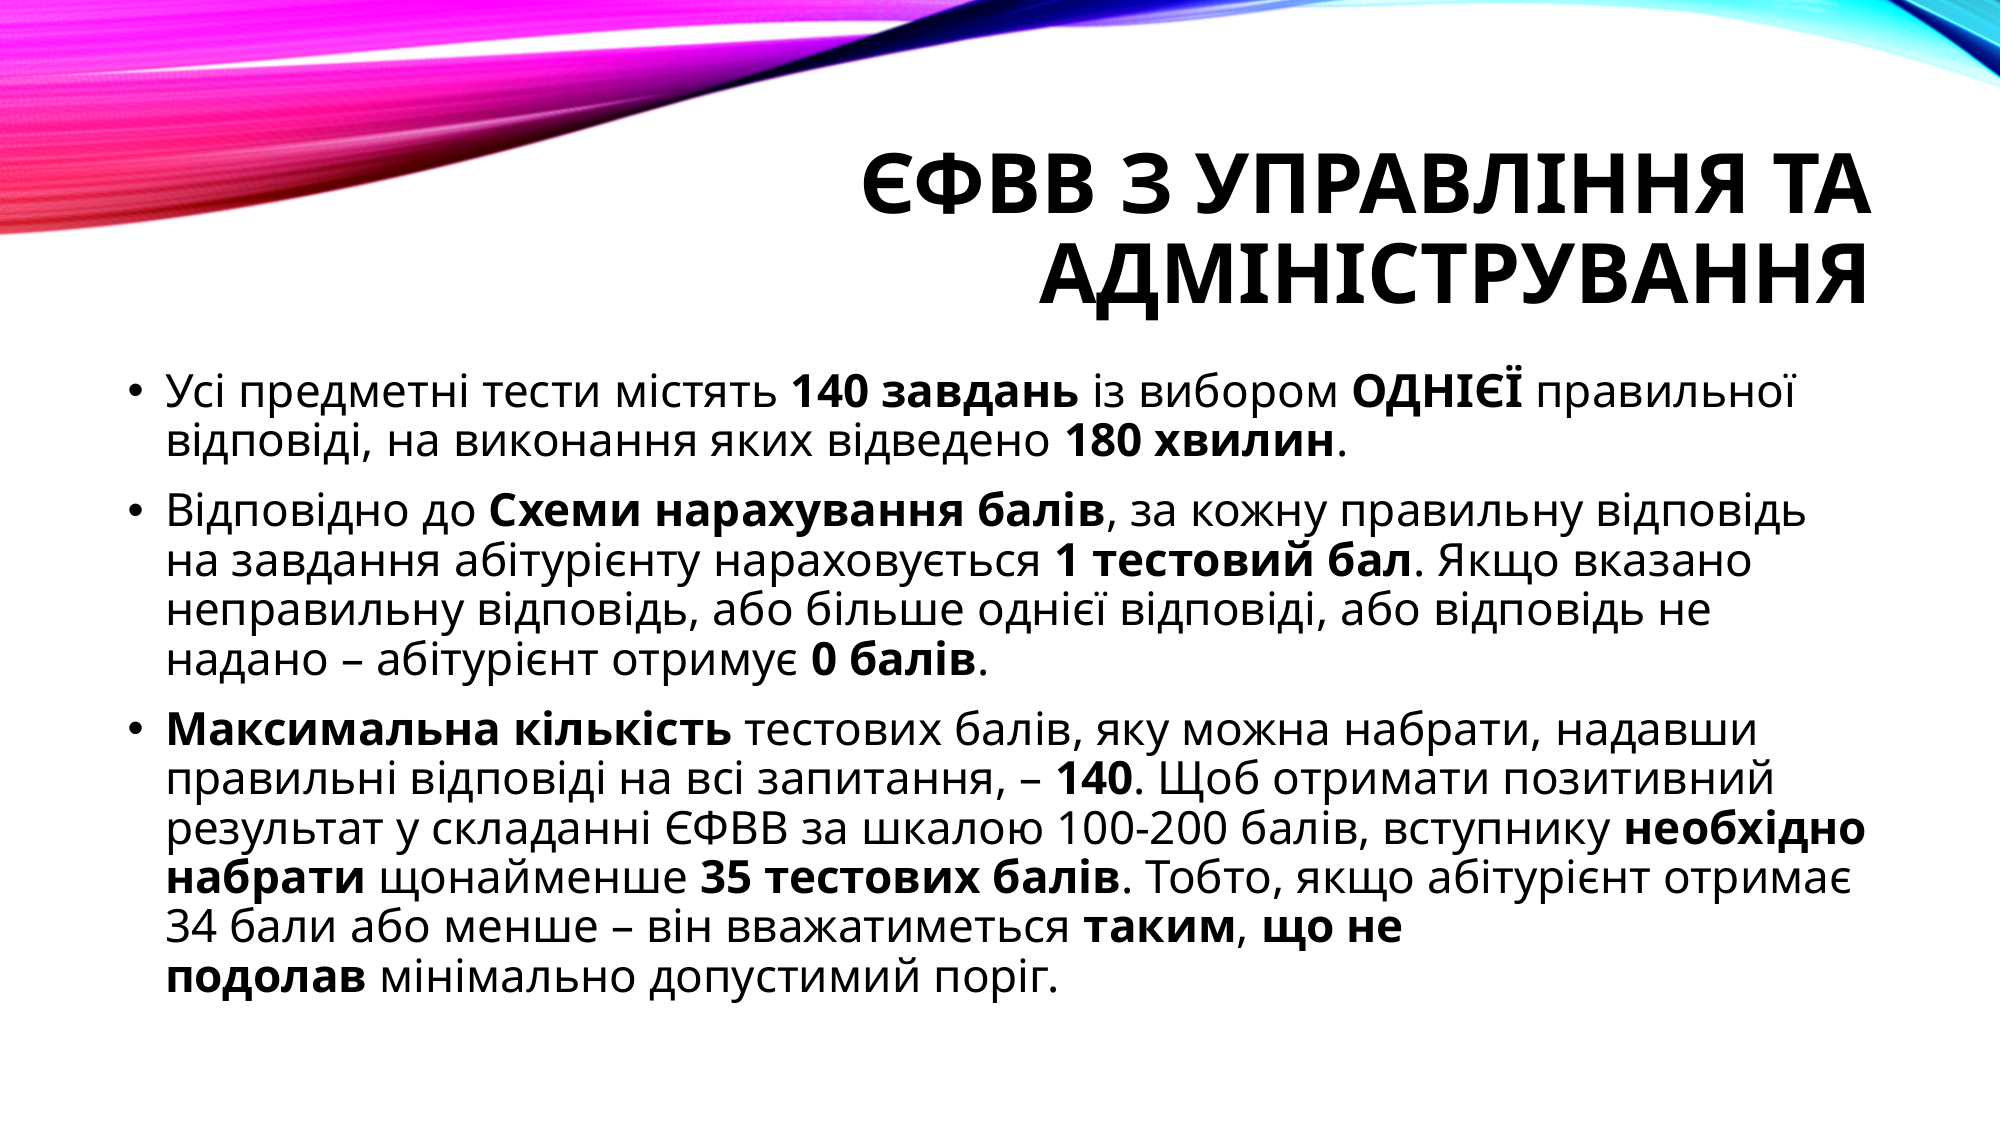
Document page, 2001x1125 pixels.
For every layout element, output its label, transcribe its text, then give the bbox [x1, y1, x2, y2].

list Усі предметні тести містять 140 завдань із вибором ОДНІЄЇ правильної відповіді, на виконання яких відведено 180 хвилин. Відповідно до Схеми нарахування балів, за кожну правильну відповідь на завдання абітурієнту нараховується 1 тестовий бал. Якщо вказано неправильну відповідь, або більше однієї відповіді, або відповідь не надано – абітурієнт отримує 0 балів. Максимальна кількість тестових балів, яку можна набрати, надавши правильні відповіді на всі запитання, – 140. Щоб отримати позитивний результат у складанні ЄФВВ за шкалою 100-200 балів, вступнику необхідно набрати щонайменше 35 тестових балів. Тобто, якщо абітурієнт отримає 34 бали або менше – він вважатиметься таким, що не подолав мінімально допустимий поріг. [112, 360, 1888, 1021]
title ЄФВВ з управління та адміністрування [474, 125, 1888, 338]
picture [1890, 0, 2000, 75]
picture [1910, 0, 2000, 45]
picture [0, 0, 2000, 237]
